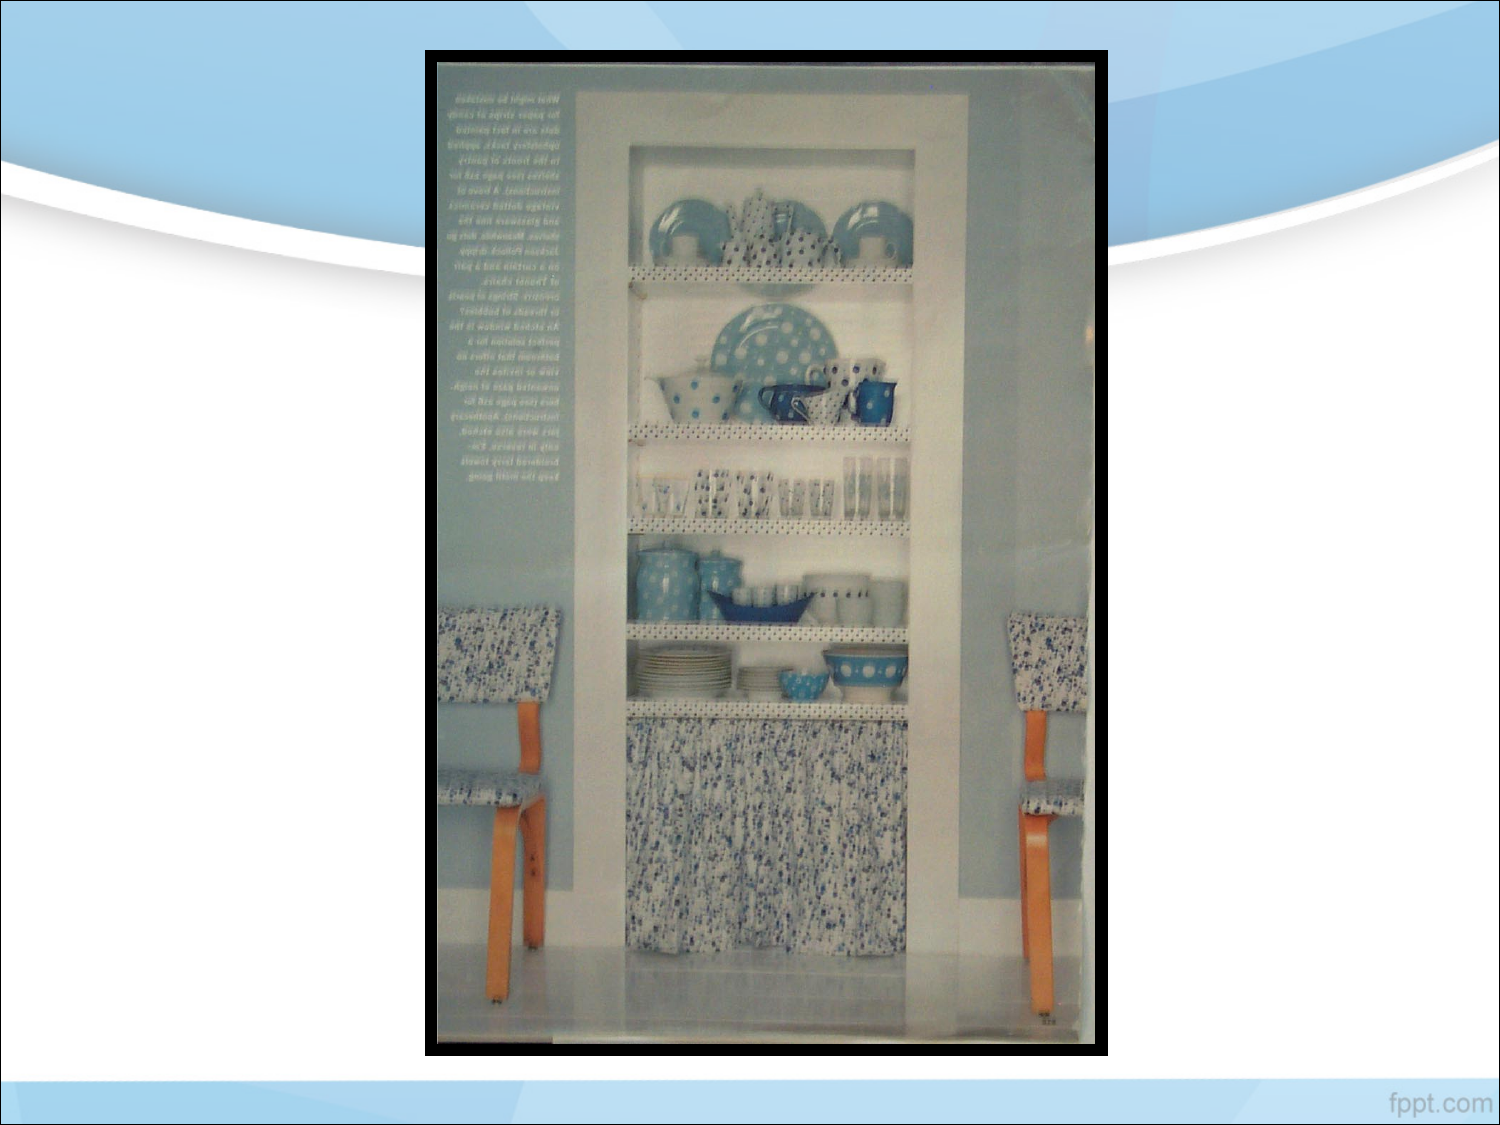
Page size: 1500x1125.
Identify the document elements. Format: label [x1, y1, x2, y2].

text_box [0, 0, 1500, 1125]
picture [437, 62, 1096, 1044]
